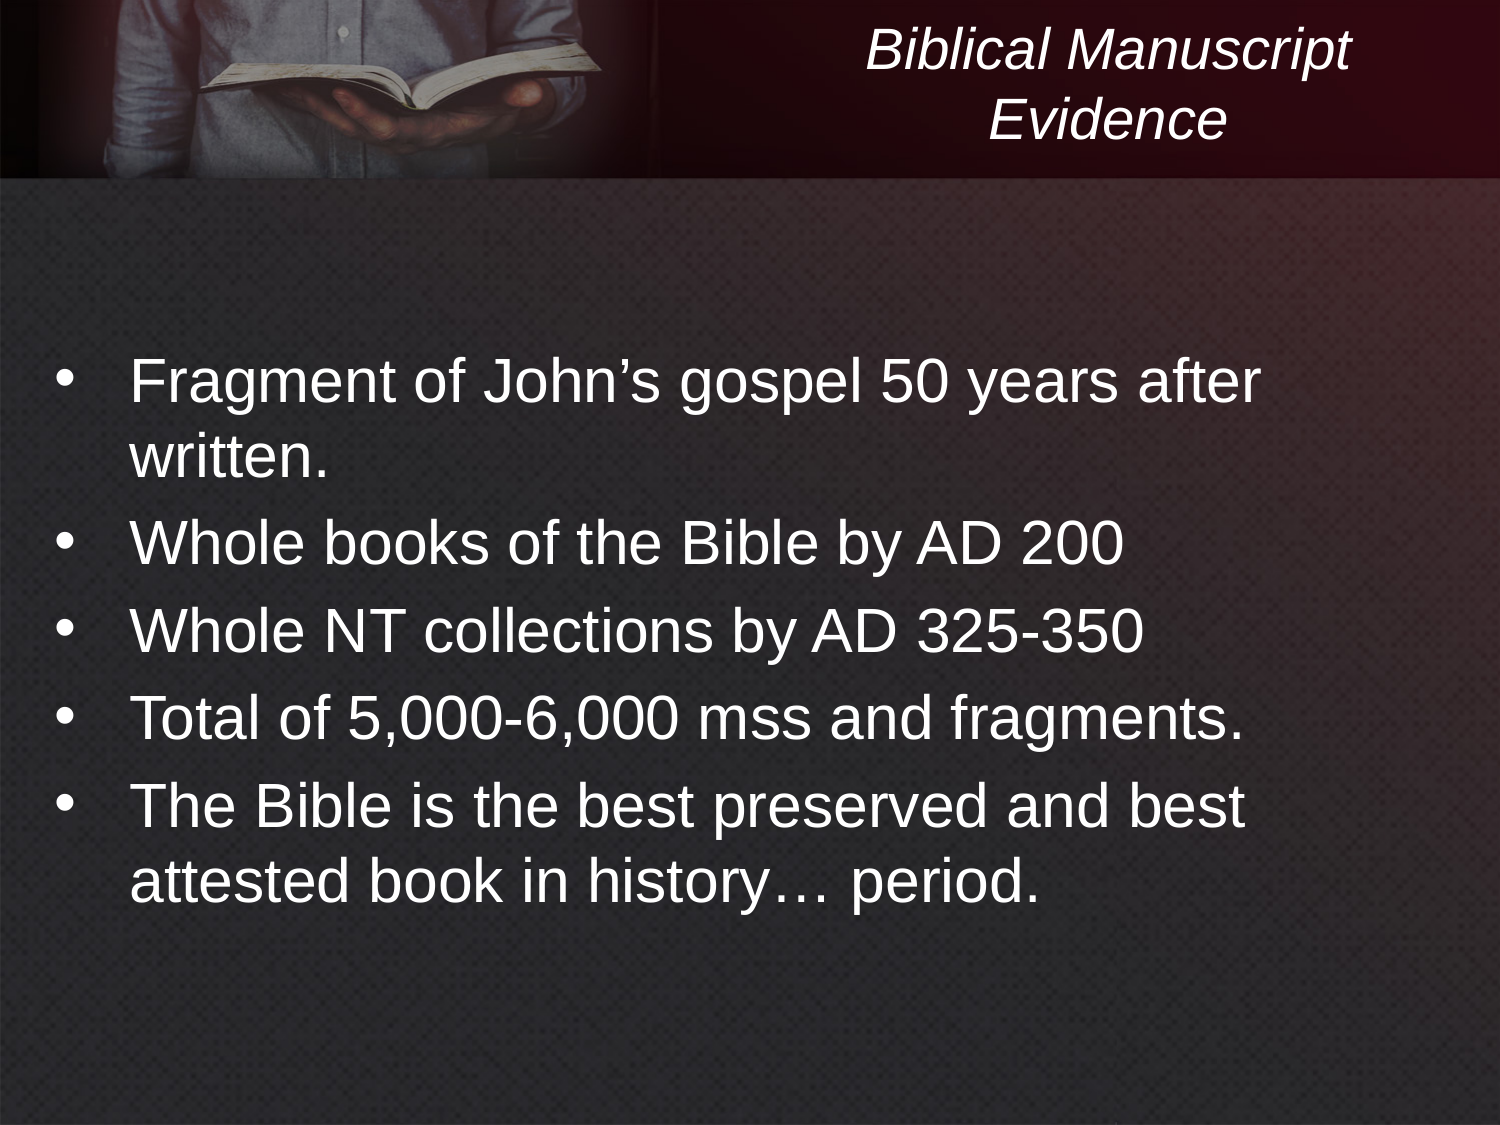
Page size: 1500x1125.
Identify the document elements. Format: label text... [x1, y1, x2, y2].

picture [0, 0, 1500, 1125]
list Fragment of John’s gospel 50 years after written. Whole books of the Bible by AD 200 Whole NT collections by AD 325-350 Total of 5,000-6,000 mss and fragments. The Bible is the best preserved and best attested book in history… period. [39, 181, 1453, 1074]
title Biblical Manuscript Evidence [746, 34, 1473, 128]
